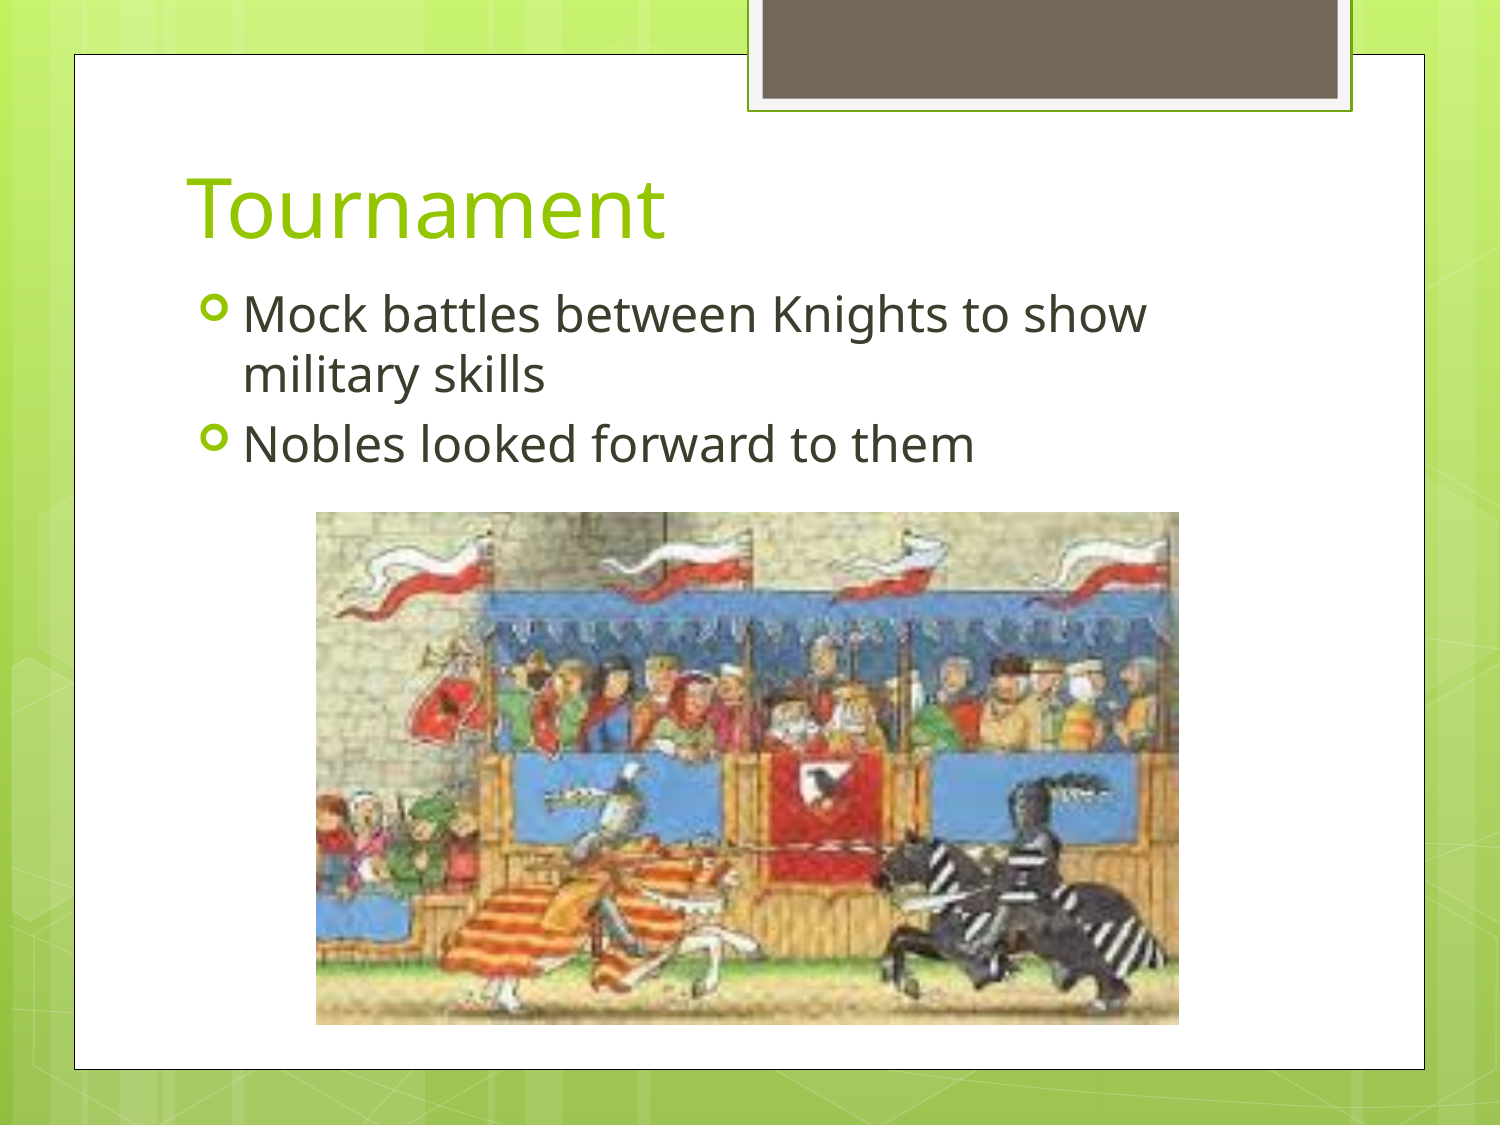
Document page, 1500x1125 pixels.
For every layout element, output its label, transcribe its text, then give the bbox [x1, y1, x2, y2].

picture [315, 512, 1179, 1026]
list Mock battles between Knights to show military skills Nobles looked forward to them [171, 274, 1283, 851]
title Tournament [171, 75, 1324, 263]
